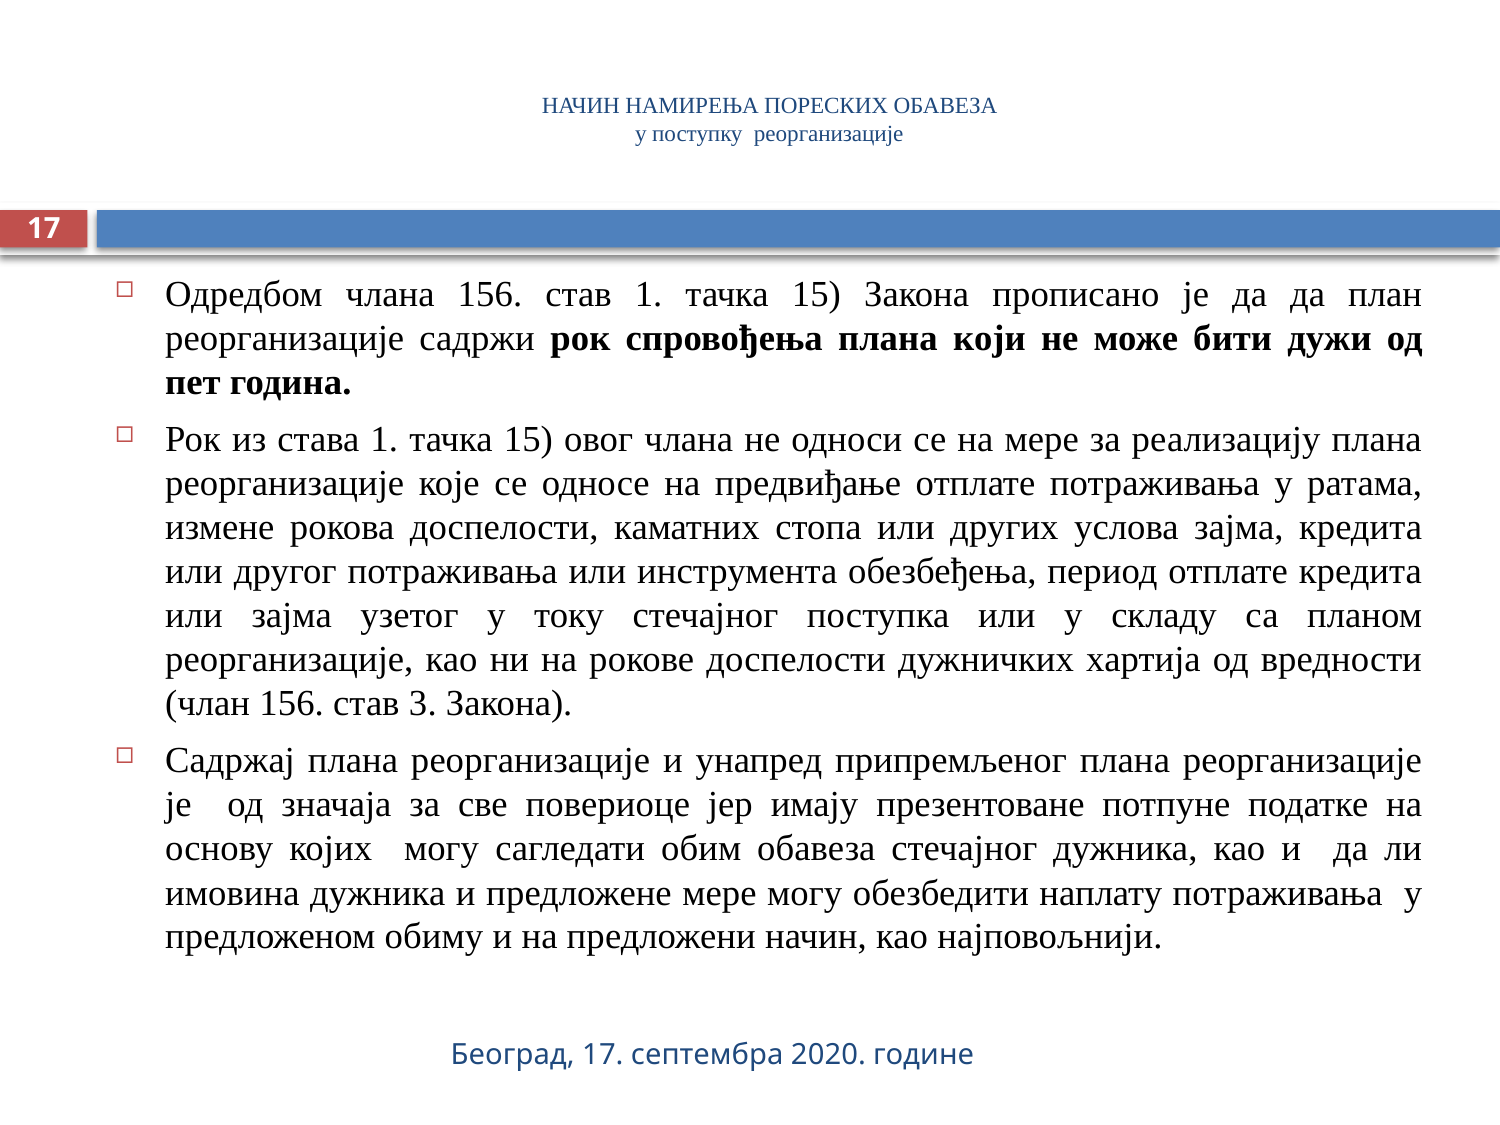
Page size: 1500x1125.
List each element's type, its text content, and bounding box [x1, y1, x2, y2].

list Одредбом члана 156. став 1. тачка 15) Закона прописано је да да план реорганизације садржи рок спровођења плана који не може бити дужи од пет година. Рок из става 1. тачка 15) овог члана не односи се на мере за реализацију плана реорганизације које се односе на предвиђање отплате потраживања у ратама, измене рокова доспелости, каматних стопа или других услова зајма, кредита или другог потраживања или инструмента обезбеђења, период отплате кредита или зајма узетог у току стечајног поступка или у складу са планом реорганизације, као ни на рокове доспелости дужничких хартија од вредности (члан 156. став 3. Закона). Садржај плана реорганизације и унапред припремљеног плана реорганизације је од значаја за све повериоце јер имају презентоване потпуне податке на основу којих могу сагледати обим обавеза стечајног дужника, као и да ли имовина дужника и предложене мере могу обезбедити наплату потраживања у предложеном обиму и на предложени начин, као најповољнији. [100, 262, 1438, 1000]
footer Београд, 17. септембра 2020. године [99, 1024, 990, 1085]
slide_number 17 [0, 208, 88, 249]
title НАЧИН НАМИРЕЊА ПОРЕСКИХ ОБАВЕЗА у поступку реорганизације [100, 37, 1438, 200]
